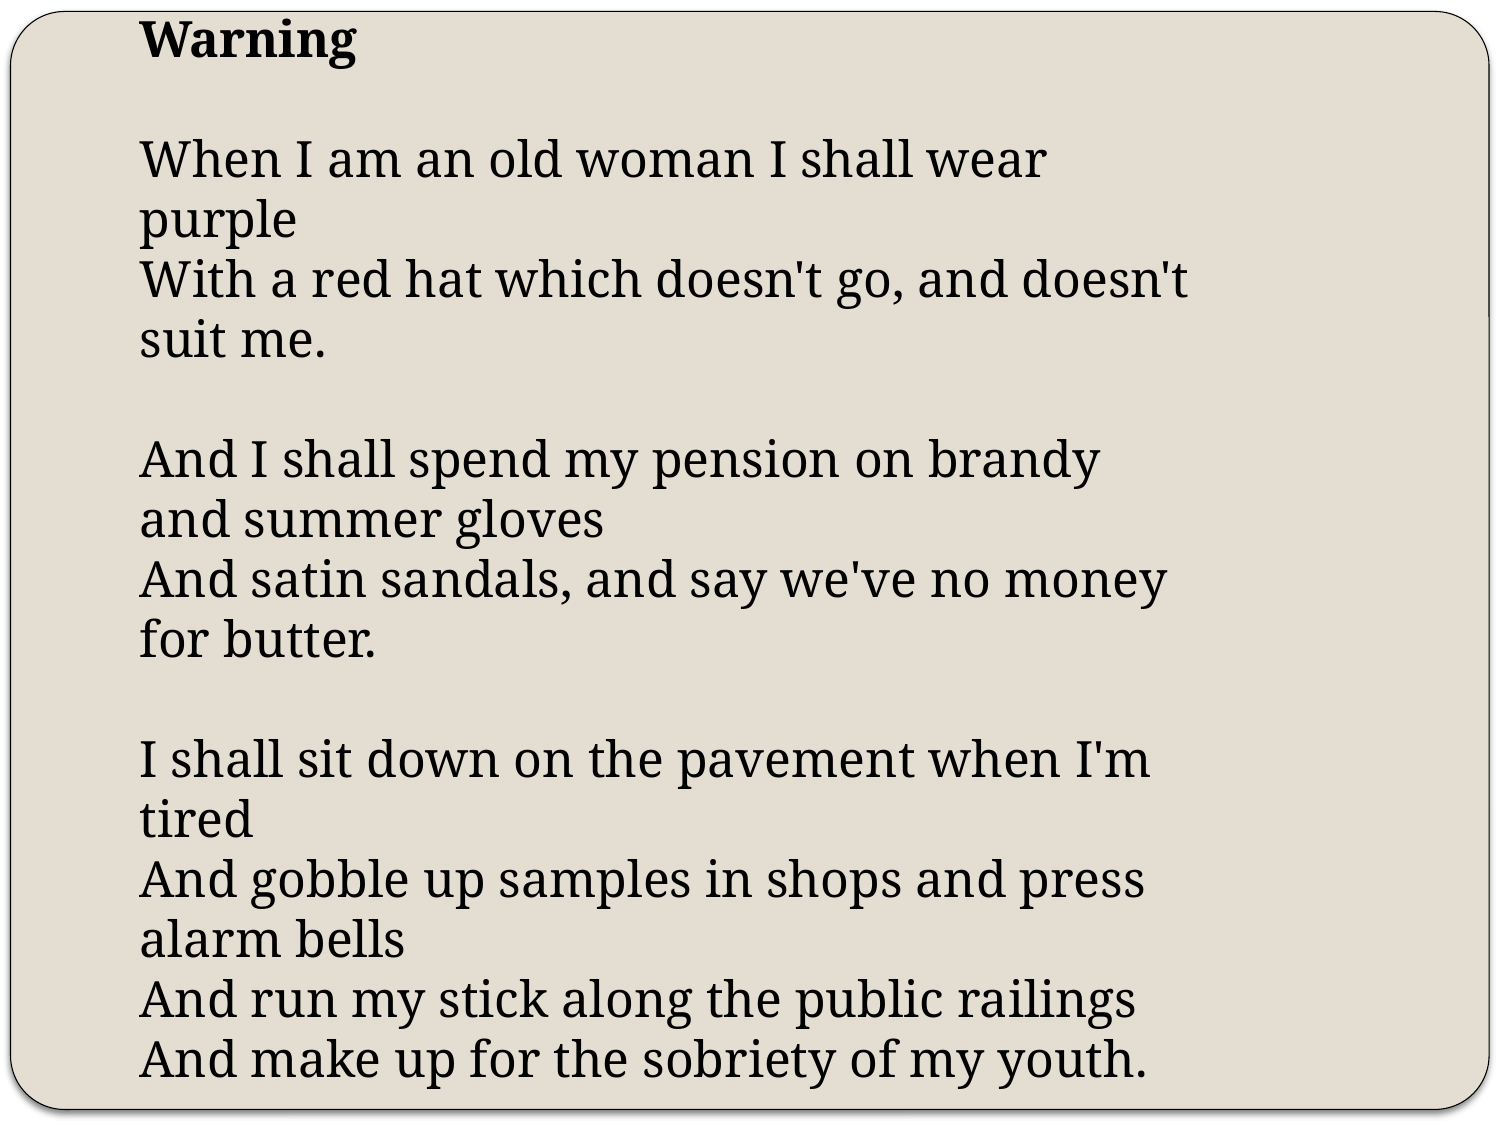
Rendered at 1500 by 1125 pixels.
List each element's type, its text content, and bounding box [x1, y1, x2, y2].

text_box Warning When I am an old woman I shall wear purple With a red hat which doesn't go, and doesn't suit me. And I shall spend my pension on brandy and summer gloves And satin sandals, and say we've no money for butter. I shall sit down on the pavement when I'm tired And gobble up samples in shops and press alarm bells And run my stick along the public railings And make up for the sobriety of my youth. [125, 0, 1213, 1125]
